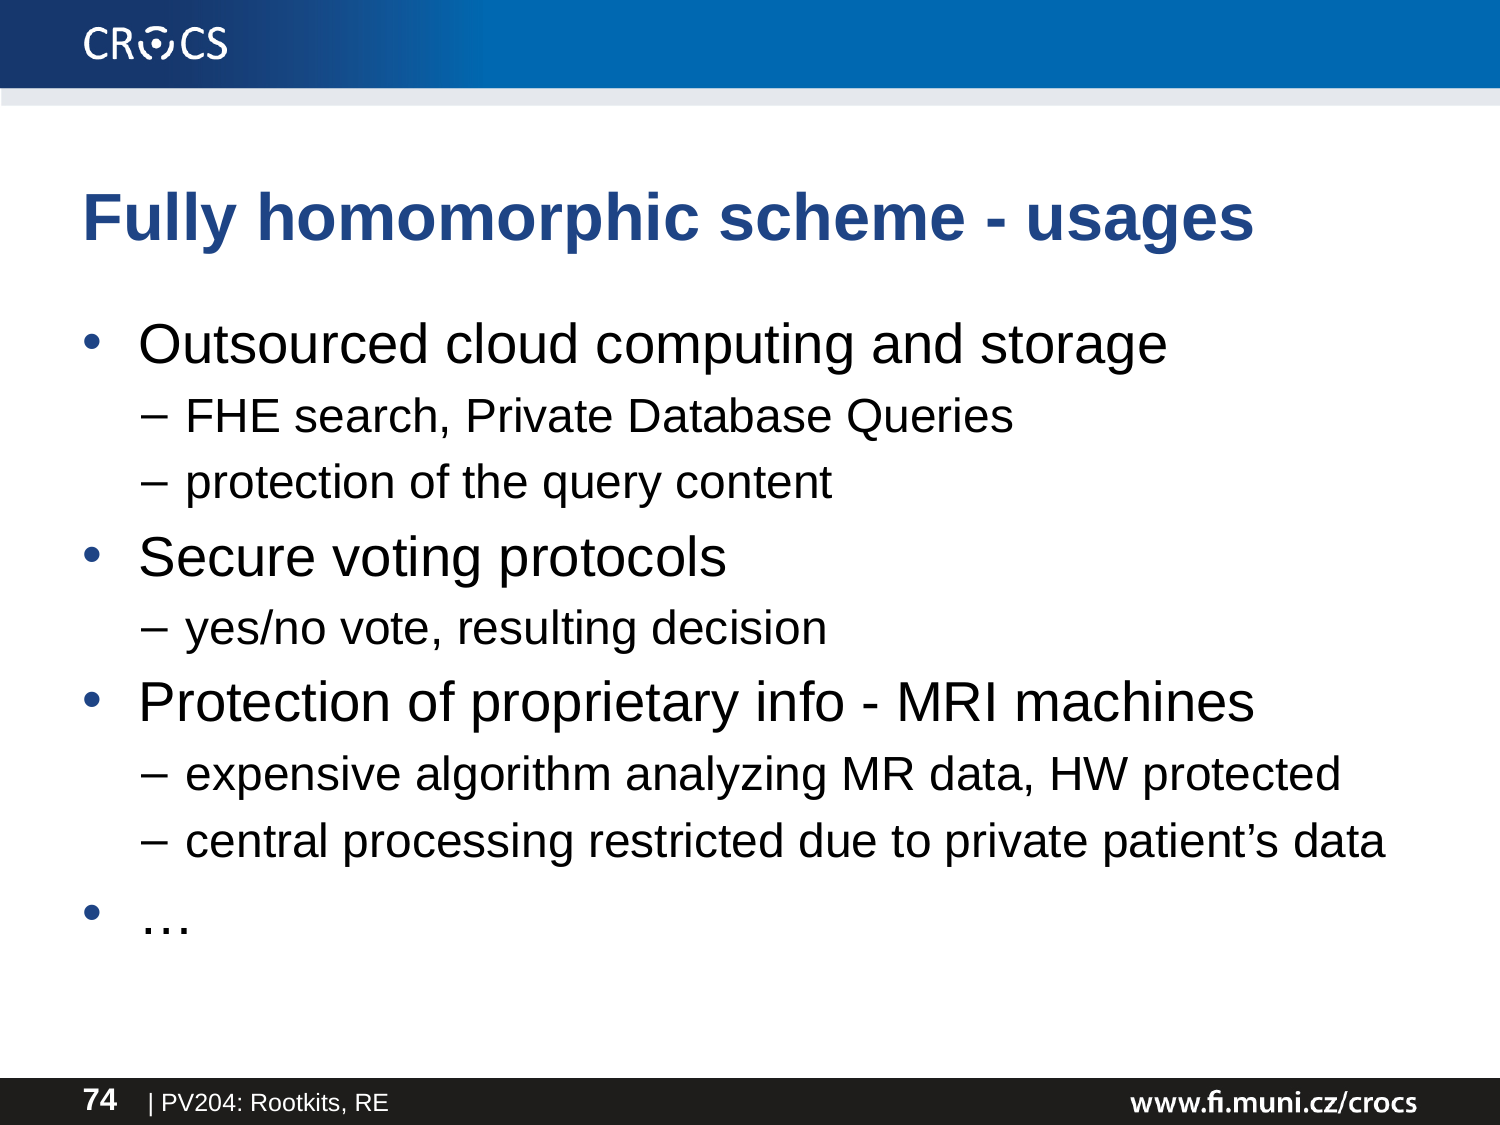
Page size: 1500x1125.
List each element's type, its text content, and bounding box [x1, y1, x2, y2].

list Outsourced cloud computing and storage FHE search, Private Database Queries protection of the query content Secure voting protocols yes/no vote, resulting decision Protection of proprietary info - MRI machines expensive algorithm analyzing MR data, HW protected central processing restricted due to private patient’s data … [82, 306, 1433, 988]
slide_number 74 [82, 1078, 148, 1125]
title Fully homomorphic scheme - usages [82, 148, 1433, 280]
footer | PV204: Rootkits, RE [148, 1078, 623, 1125]
picture [0, 0, 1500, 1125]
